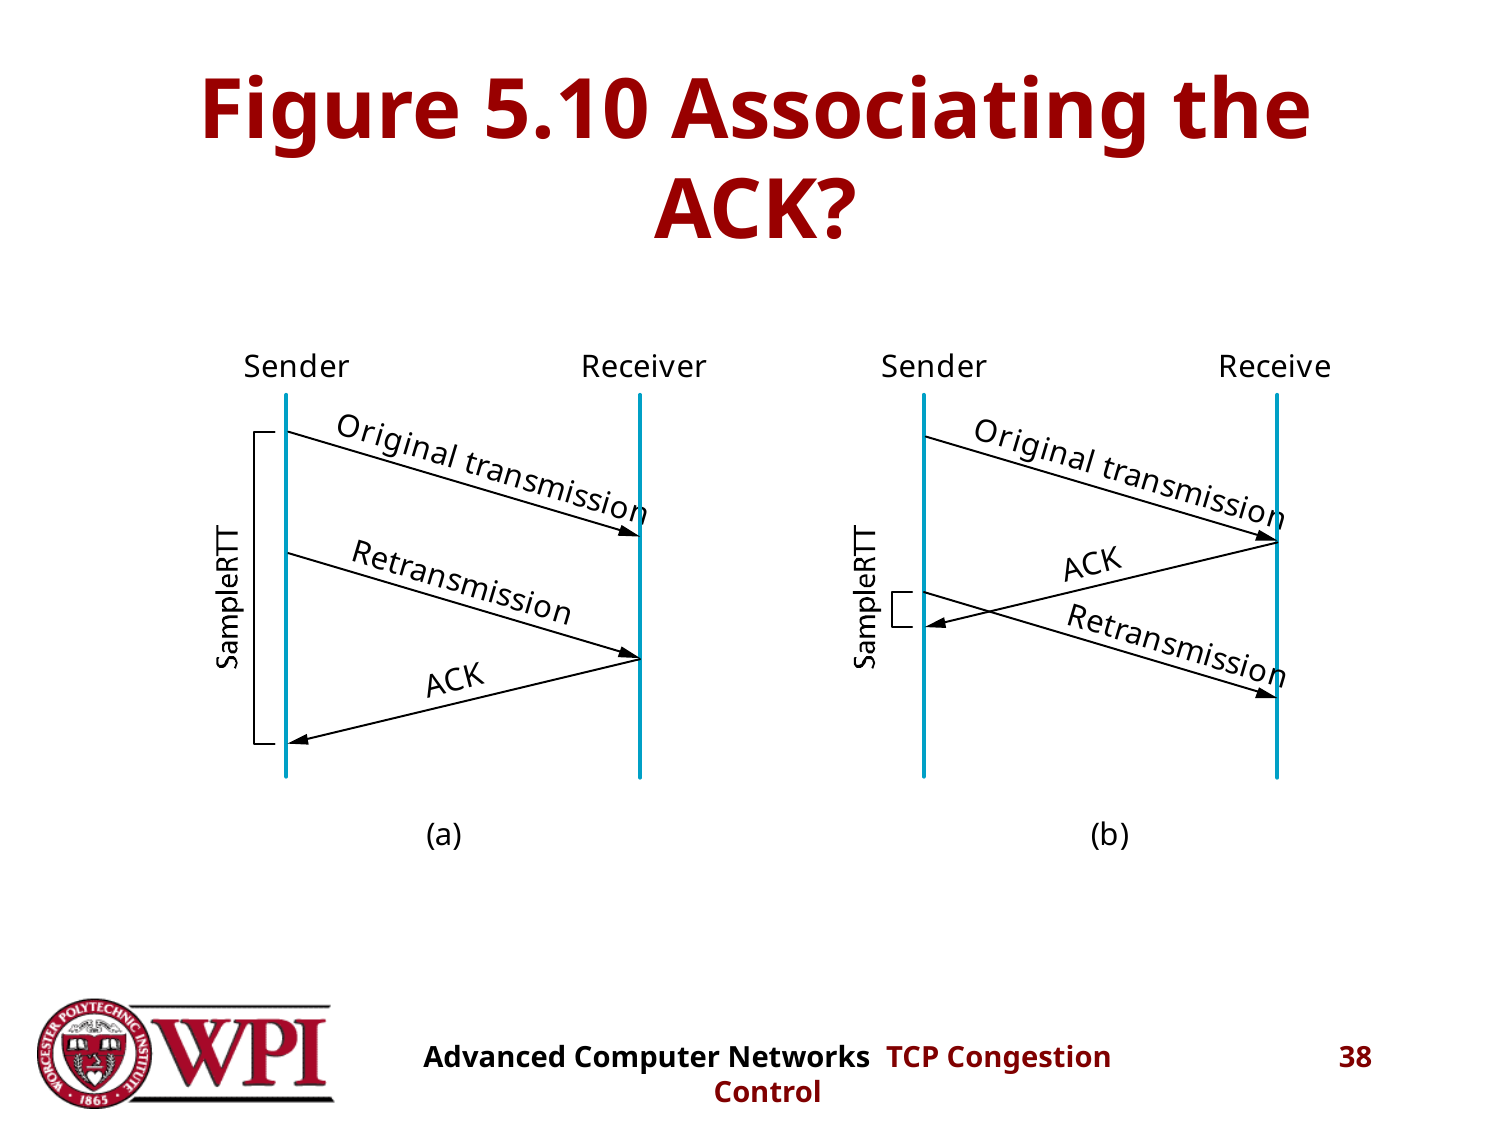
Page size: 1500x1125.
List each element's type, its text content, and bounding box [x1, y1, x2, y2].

footer Advanced Computer Networks TCP Congestion Control [359, 1030, 1162, 1095]
picture [212, 349, 1334, 858]
title Figure 5.10 Associating the ACK? [88, 54, 1424, 256]
picture [37, 962, 350, 1109]
slide_number 38 [1162, 1030, 1388, 1107]
